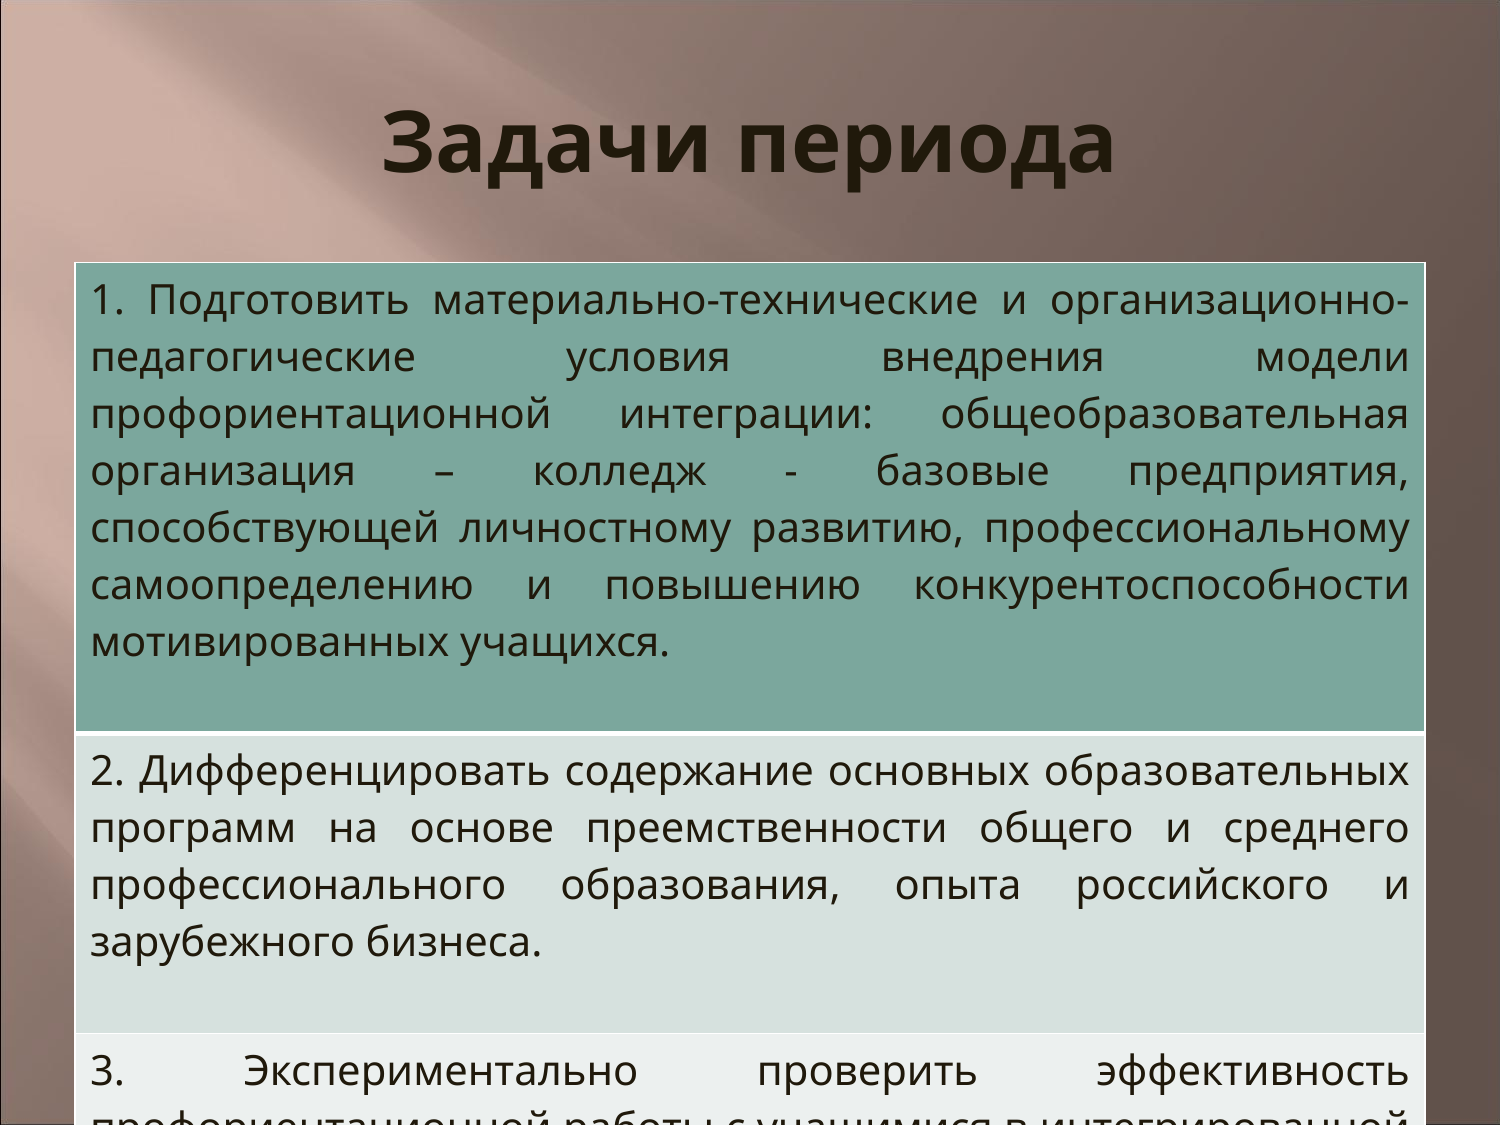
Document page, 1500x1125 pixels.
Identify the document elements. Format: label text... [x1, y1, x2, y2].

title Задачи периода [75, 45, 1425, 233]
table_header 1. Подготовить материально-технические и организационно-педагогические условия внедрения модели профориентационной интеграции: общеобразовательная организация – колледж - базовые предприятия, способствующей личностному развитию, профессиональному самоопределению и повышению конкурентоспособности мотивированных учащихся. [76, 263, 1424, 731]
picture [0, 0, 1500, 1125]
table_cell 2. Дифференцировать содержание основных образовательных программ на основе преемственности общего и среднего профессионального образования, опыта российского и зарубежного бизнеса. [76, 736, 1424, 1033]
table_cell 3. Экспериментально проверить эффективность профориентационной работы с учащимися в интегрированной системе: общеобразовательная организация – колледж – базовые предприятия. [76, 1034, 1424, 1125]
